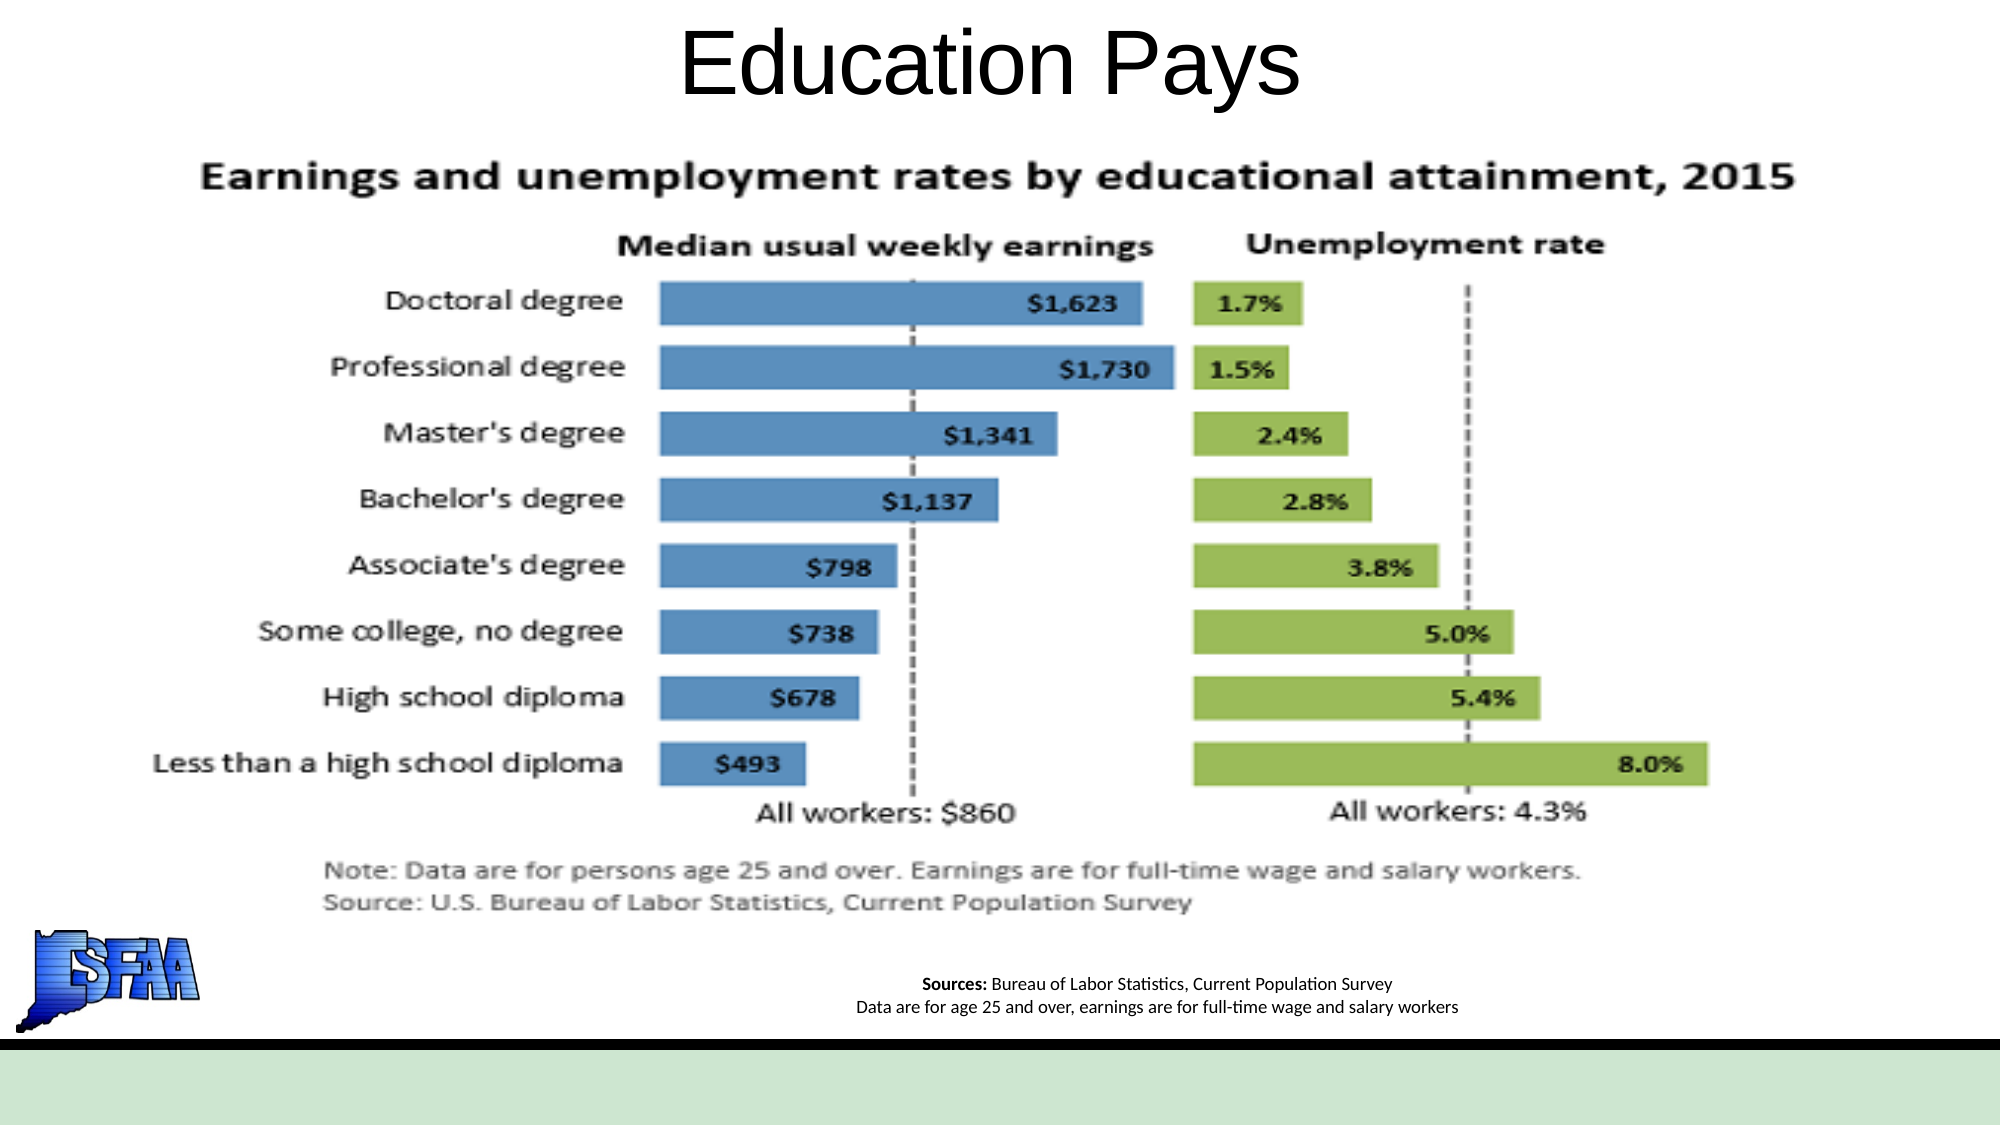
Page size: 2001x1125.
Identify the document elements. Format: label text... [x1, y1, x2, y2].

title Education Pays [99, 12, 1882, 82]
picture [16, 132, 1961, 1034]
text_box Sources: Bureau of Labor Statistics, Current Population Survey Data are for age 25 and over, earnings are for full-time wage and salary workers [314, 964, 2000, 1025]
